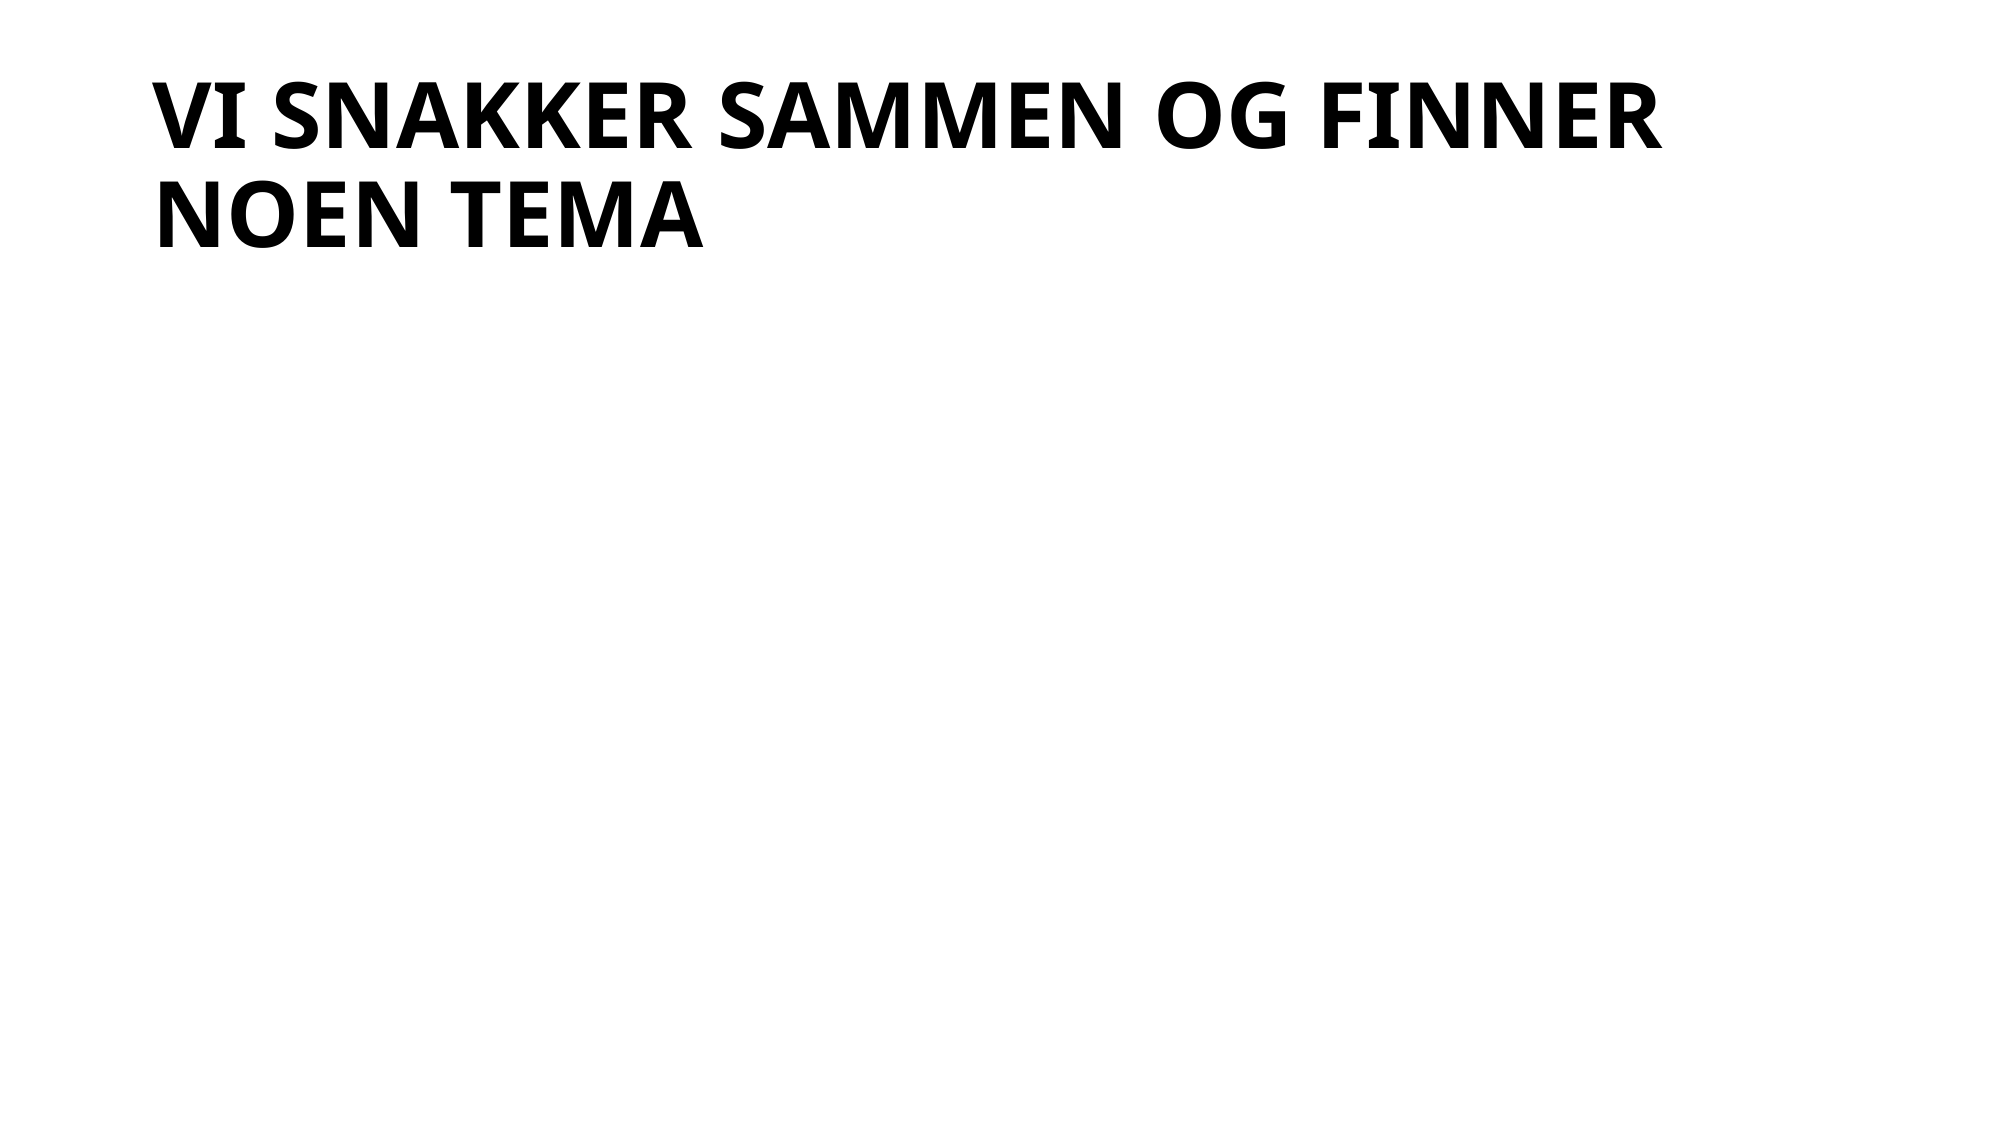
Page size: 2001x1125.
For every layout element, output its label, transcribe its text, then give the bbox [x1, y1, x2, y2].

title VI SNAKKER SAMMEN OG FINNER NOEN TEMA [137, 59, 1863, 278]
